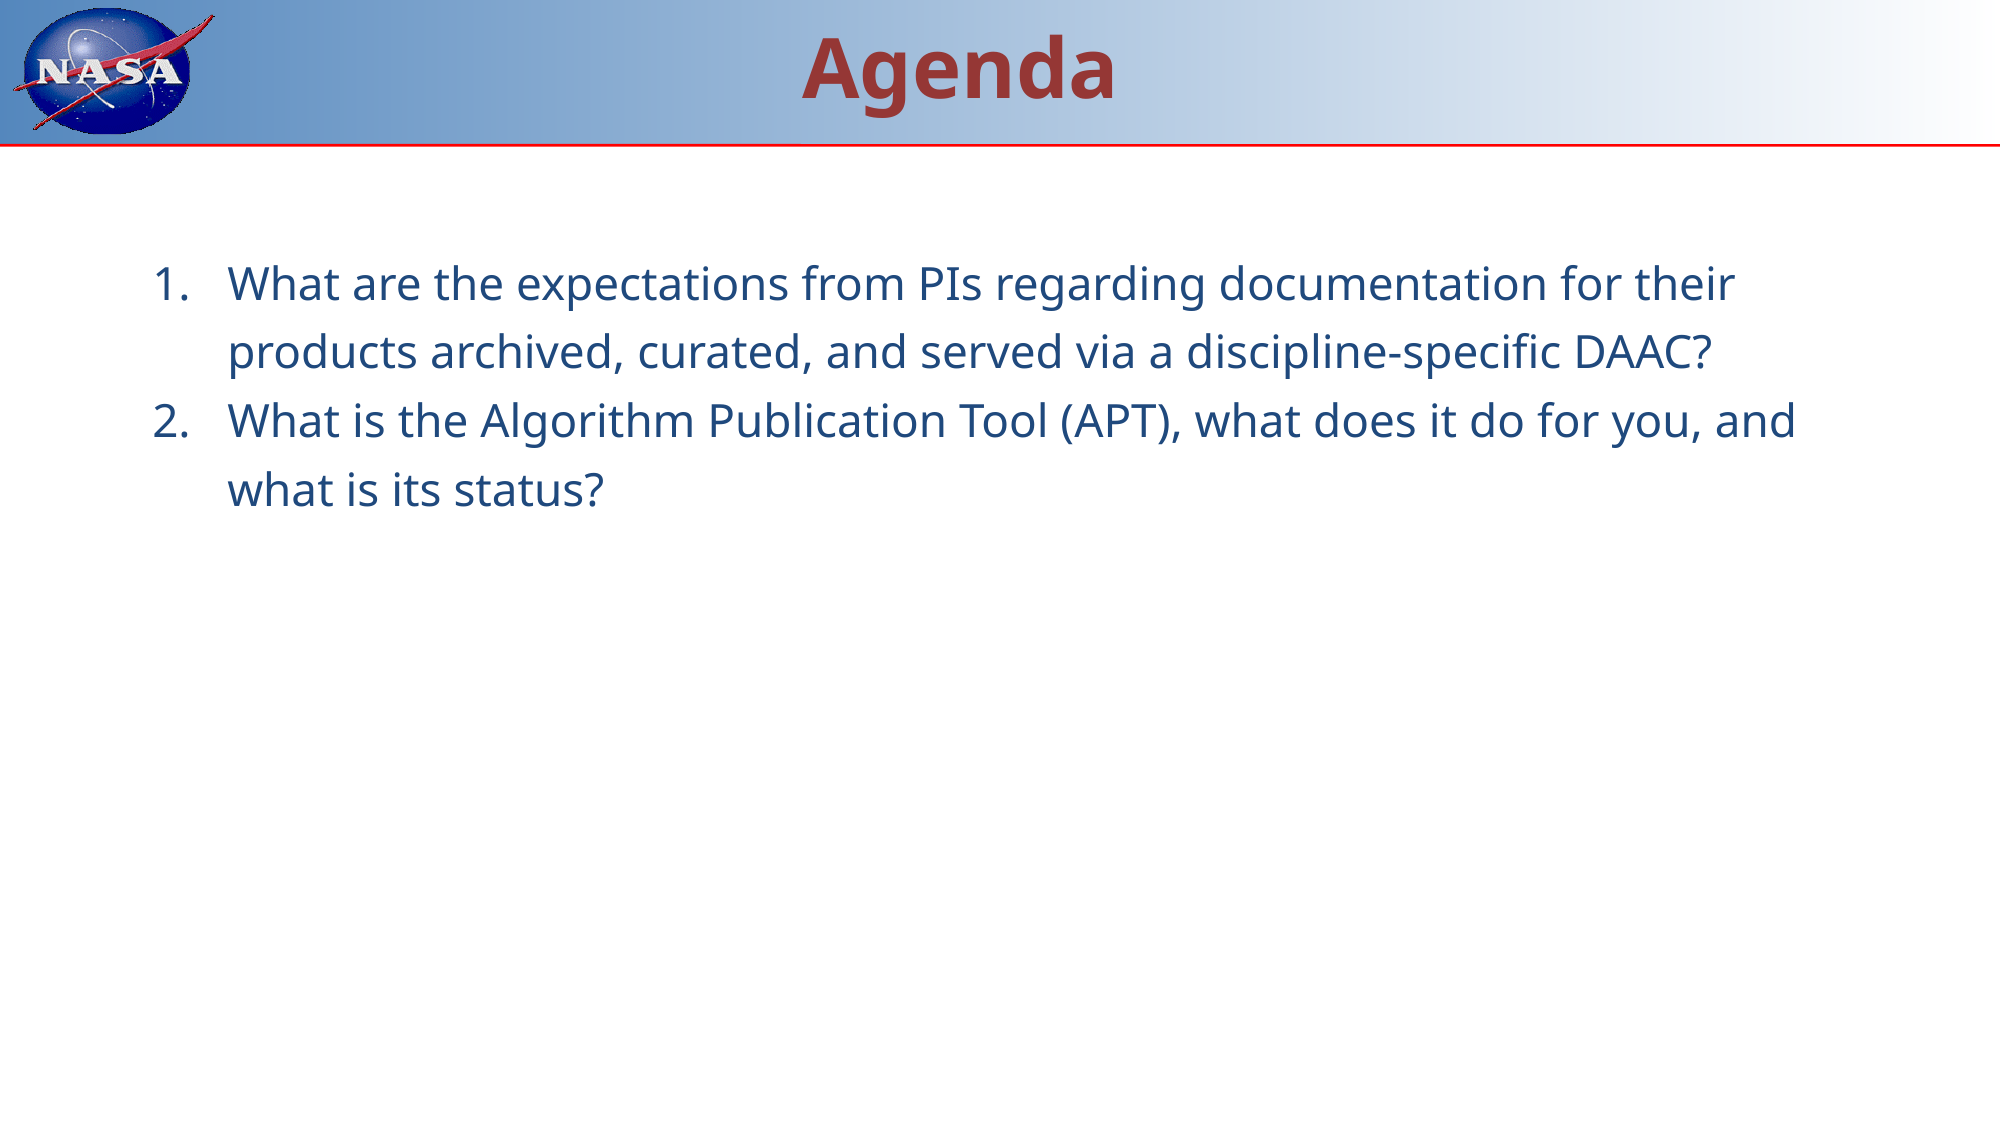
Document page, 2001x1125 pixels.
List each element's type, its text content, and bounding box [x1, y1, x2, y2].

text_box Agenda [190, 19, 1732, 139]
picture [0, 0, 215, 142]
text_box What are the expectations from PIs regarding documentation for their products archived, curated, and served via a discipline-specific DAAC? What is the Algorithm Publication Tool (APT), what does it do for you, and what is its status? [137, 233, 1890, 523]
